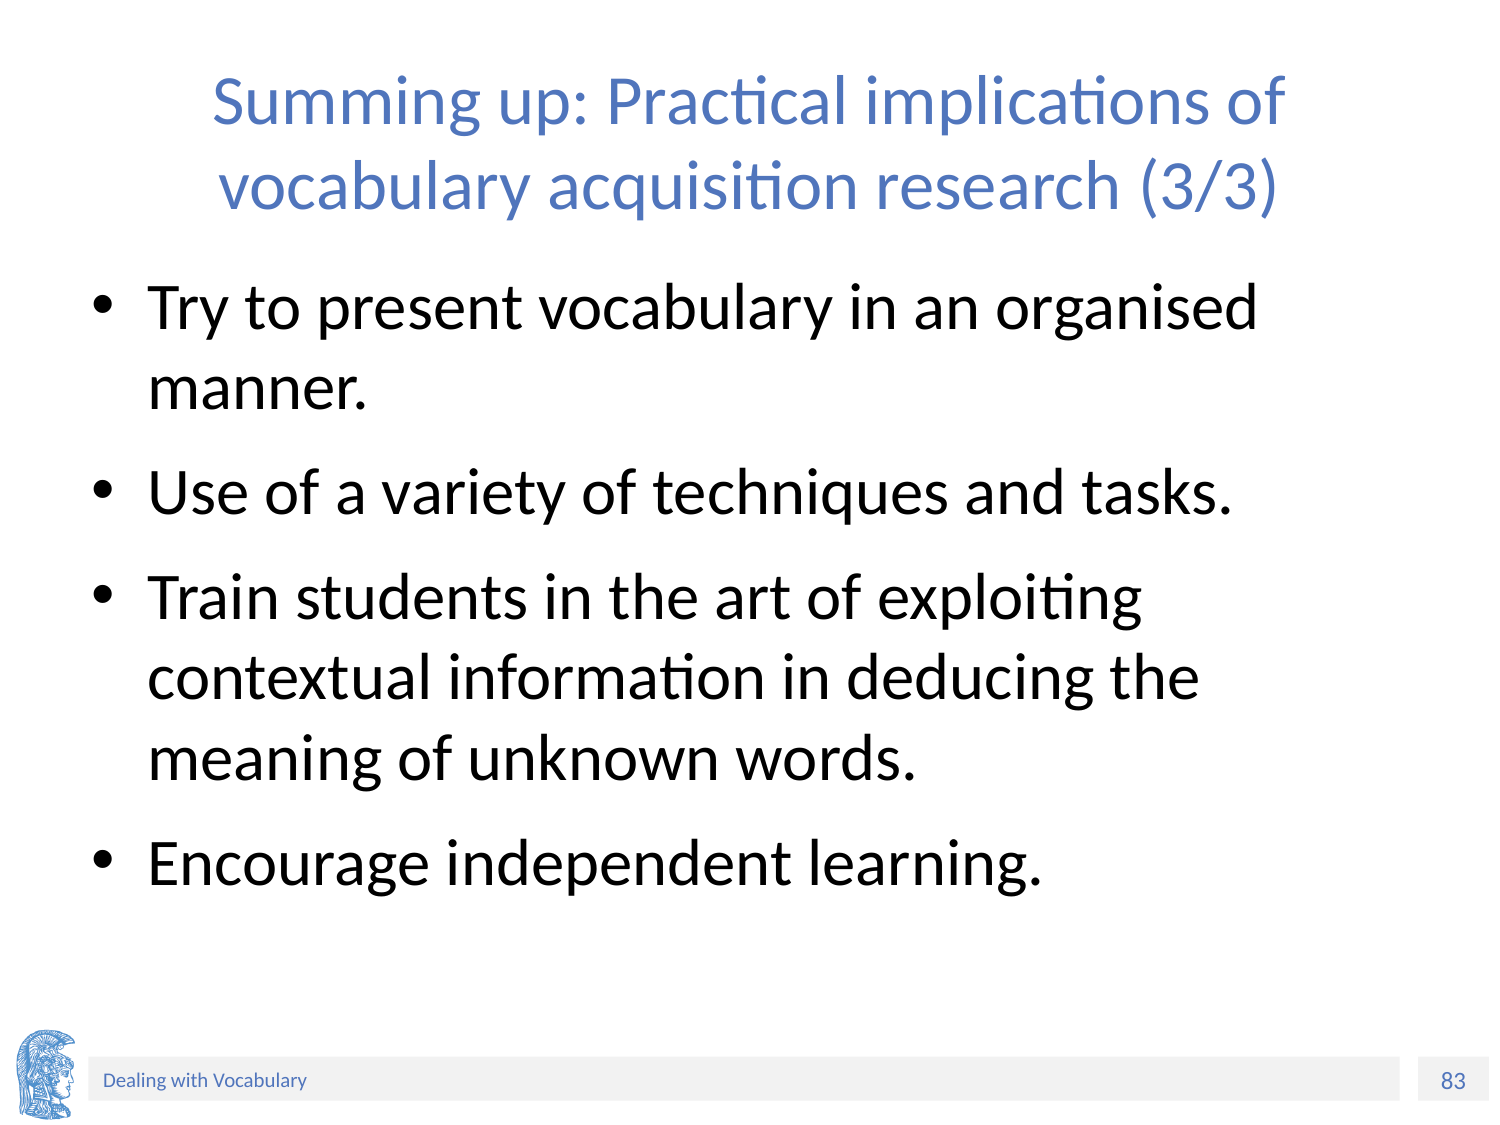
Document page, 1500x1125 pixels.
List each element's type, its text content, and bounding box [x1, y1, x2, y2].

title Summing up: Practical implications of vocabulary acquisition research (3/3) [75, 45, 1425, 233]
list Try to present vocabulary in an organised manner. Use of a variety of techniques and tasks. Train students in the art of exploiting contextual information in deducing the meaning of unknown words. Encourage independent learning. [76, 255, 1427, 998]
picture [9, 1026, 81, 1120]
